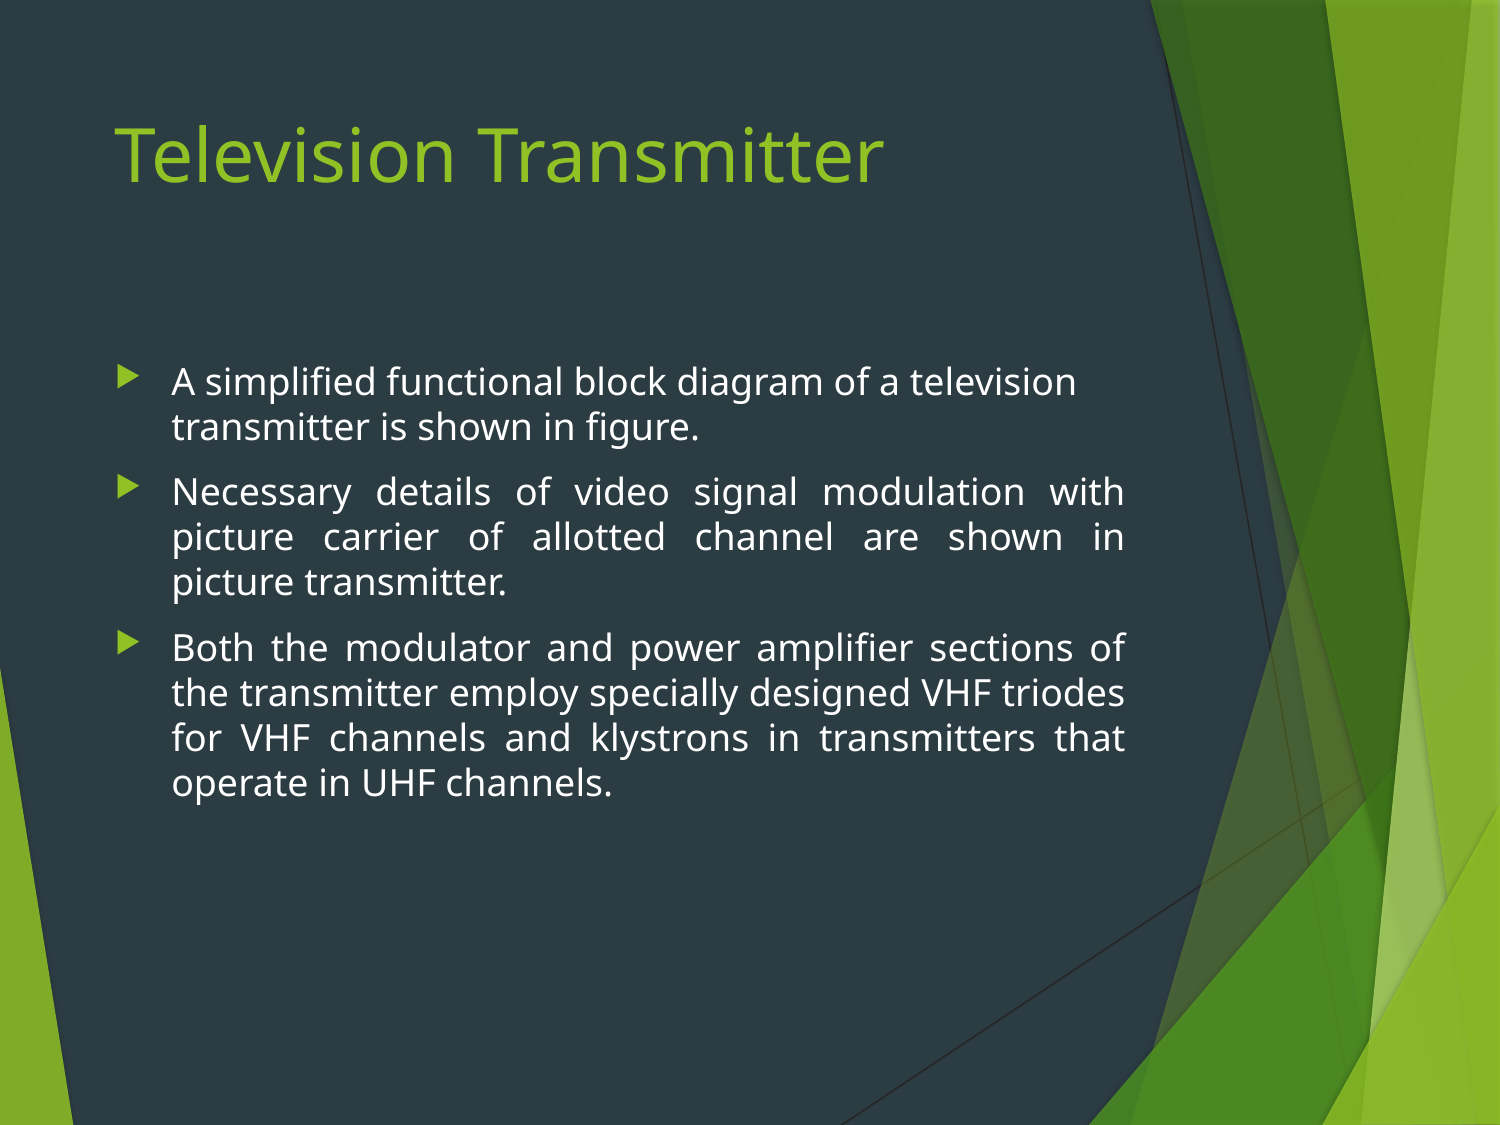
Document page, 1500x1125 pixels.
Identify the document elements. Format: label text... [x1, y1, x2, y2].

title Television Transmitter [99, 99, 1142, 263]
list A simplified functional block diagram of a television transmitter is shown in figure. Necessary details of video signal modulation with picture carrier of allotted channel are shown in picture transmitter. Both the modulator and power amplifier sections of the transmitter employ specially designed VHF triodes for VHF channels and klystrons in transmitters that operate in UHF channels. [99, 350, 1142, 992]
